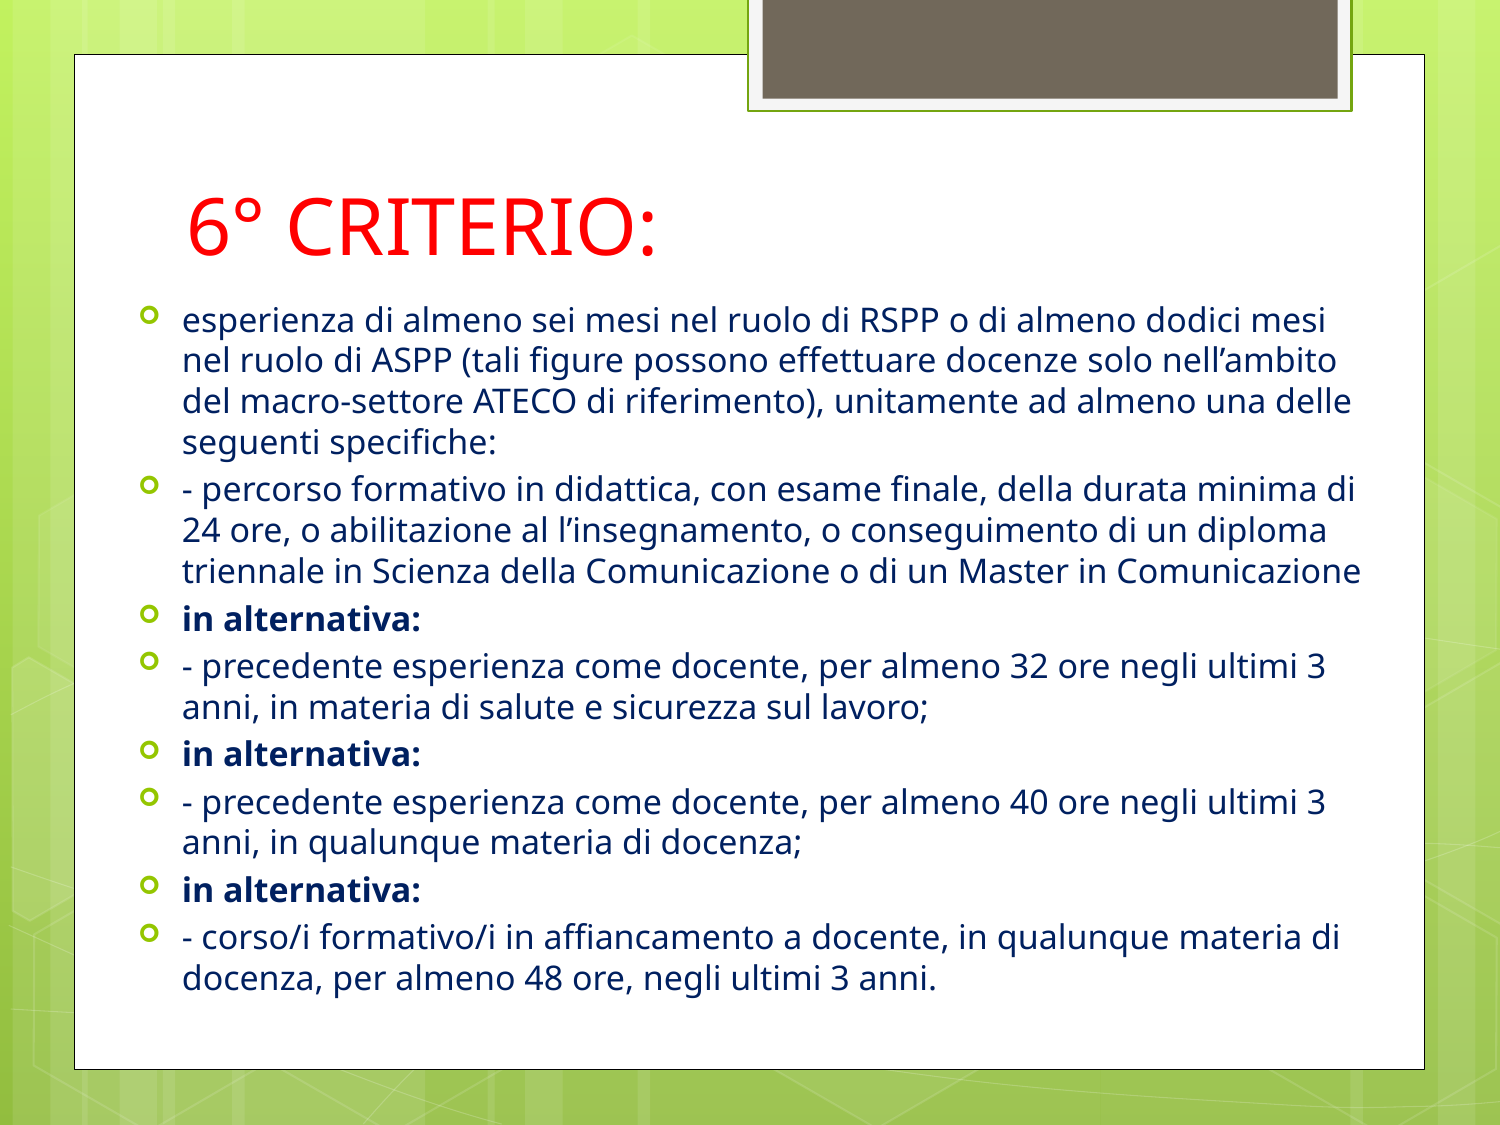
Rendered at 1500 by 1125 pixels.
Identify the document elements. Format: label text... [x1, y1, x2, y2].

title 6° CRITERIO: [171, 168, 1324, 279]
list esperienza di almeno sei mesi nel ruolo di RSPP o di almeno dodici mesi nel ruolo di ASPP (tali figure possono effettuare docenze solo nell’ambito del macro-settore ATECO di riferimento), unitamente ad almeno una delle seguenti specifiche: - percorso formativo in didattica, con esame finale, della durata minima di 24 ore, o abilitazione al l’insegnamento, o conseguimento di un diploma triennale in Scienza della Comunicazione o di un Master in Comunicazione in alternativa: - precedente esperienza come docente, per almeno 32 ore negli ultimi 3 anni, in materia di salute e sicurezza sul lavoro; in alternativa: - precedente esperienza come docente, per almeno 40 ore negli ultimi 3 anni, in qualunque materia di docenza; in alternativa: - corso/i formativo/i in affiancamento a docente, in qualunque materia di docenza, per almeno 48 ore, negli ultimi 3 anni. [112, 290, 1388, 1047]
